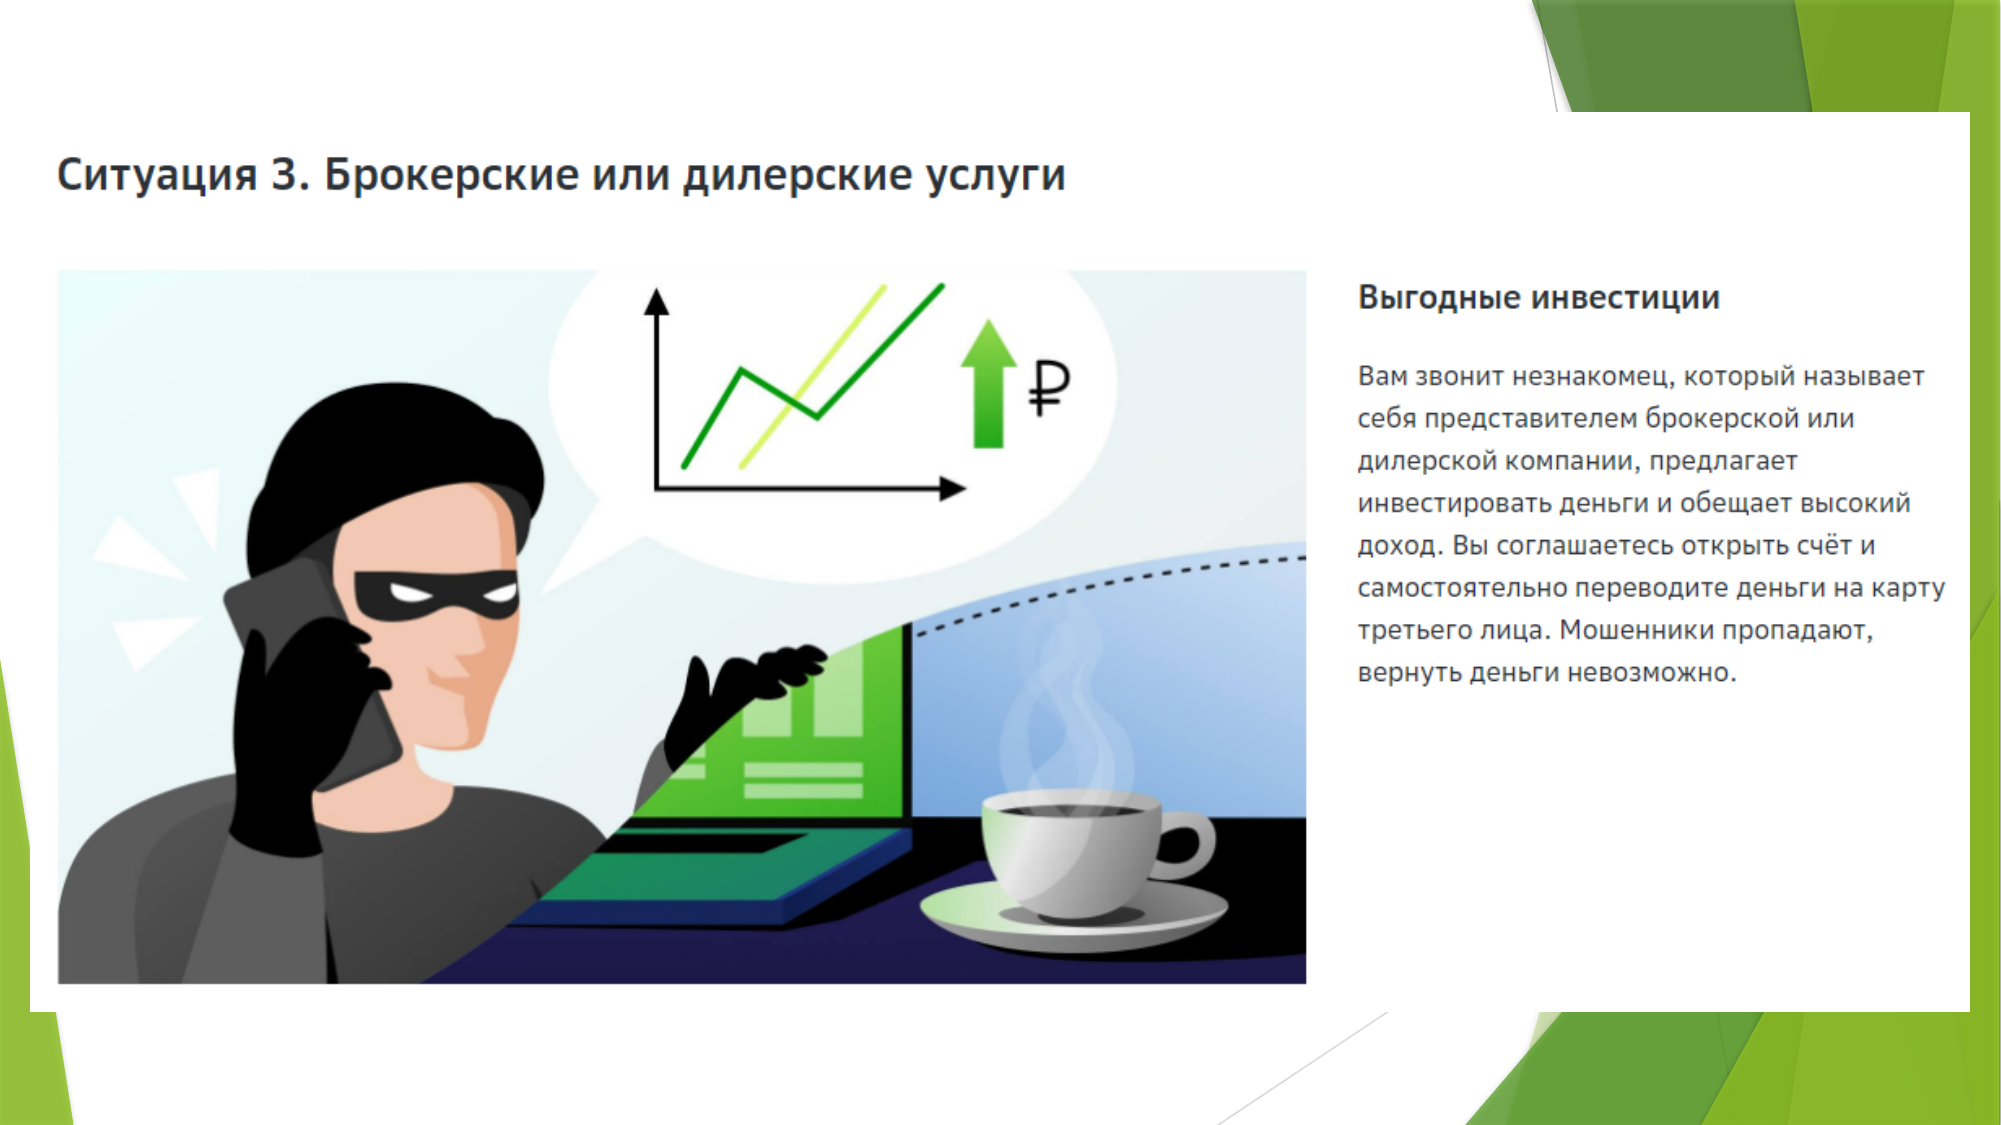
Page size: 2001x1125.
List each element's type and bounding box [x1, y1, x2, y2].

picture [29, 112, 1971, 1013]
